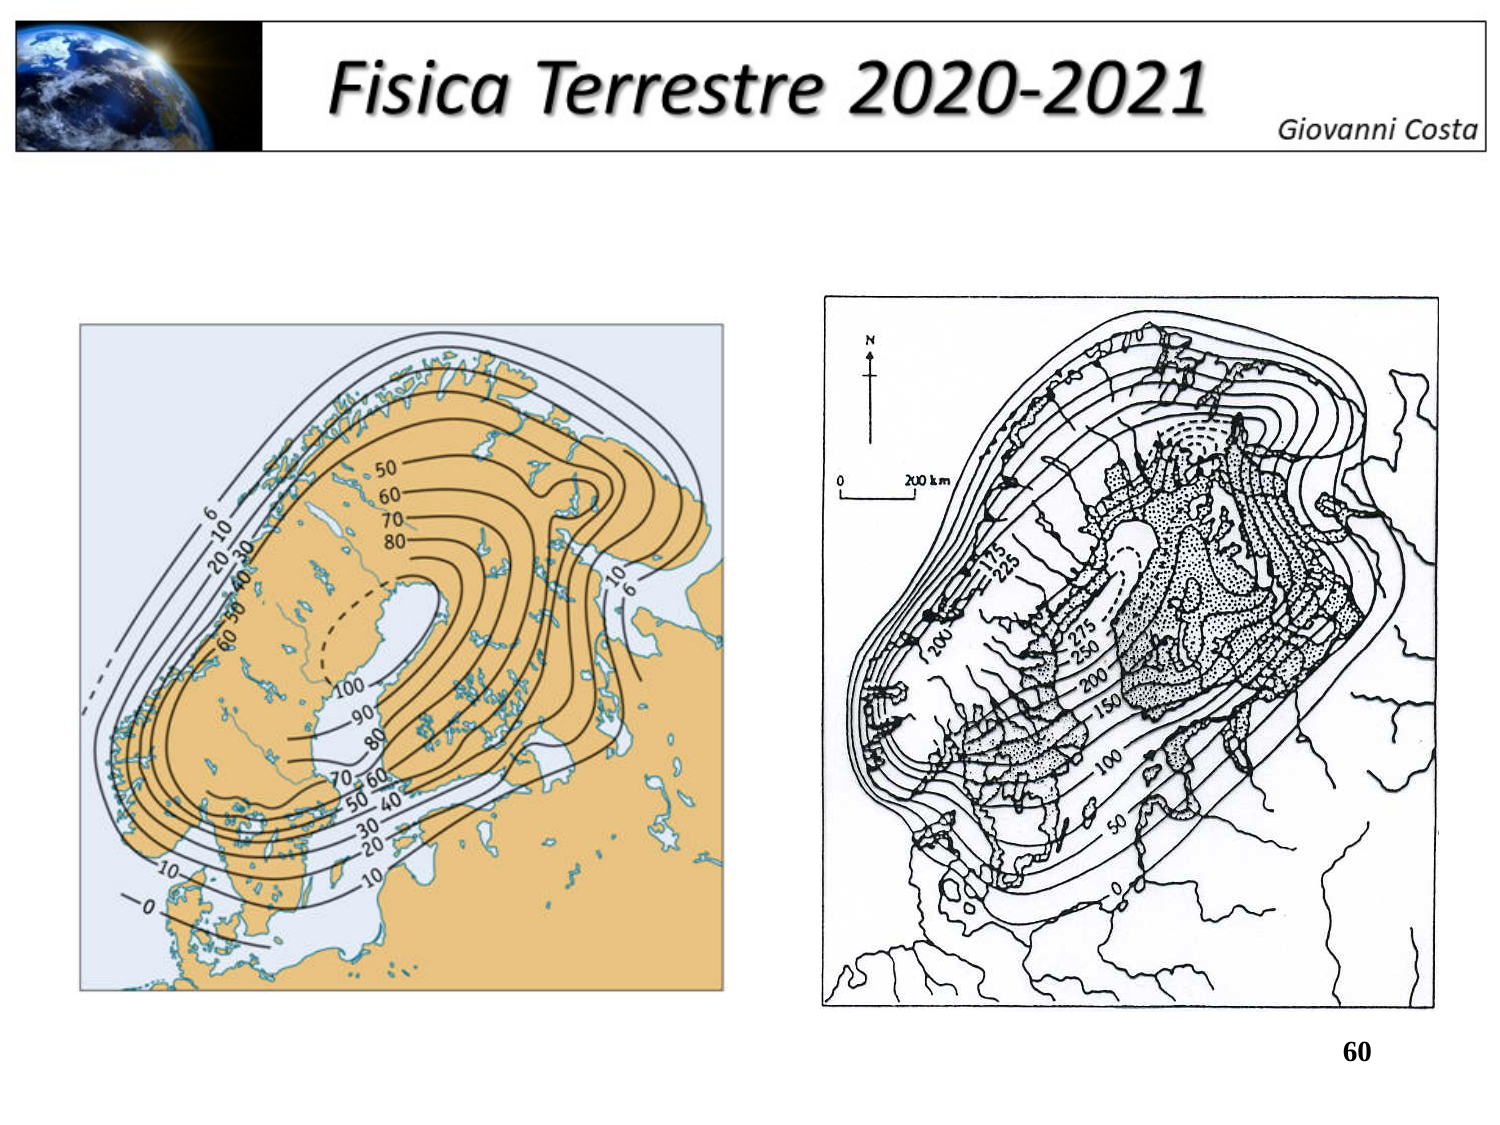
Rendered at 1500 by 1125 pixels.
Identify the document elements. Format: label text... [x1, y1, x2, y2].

picture [0, 0, 1500, 1125]
slide_number 60 [1074, 1024, 1388, 1101]
